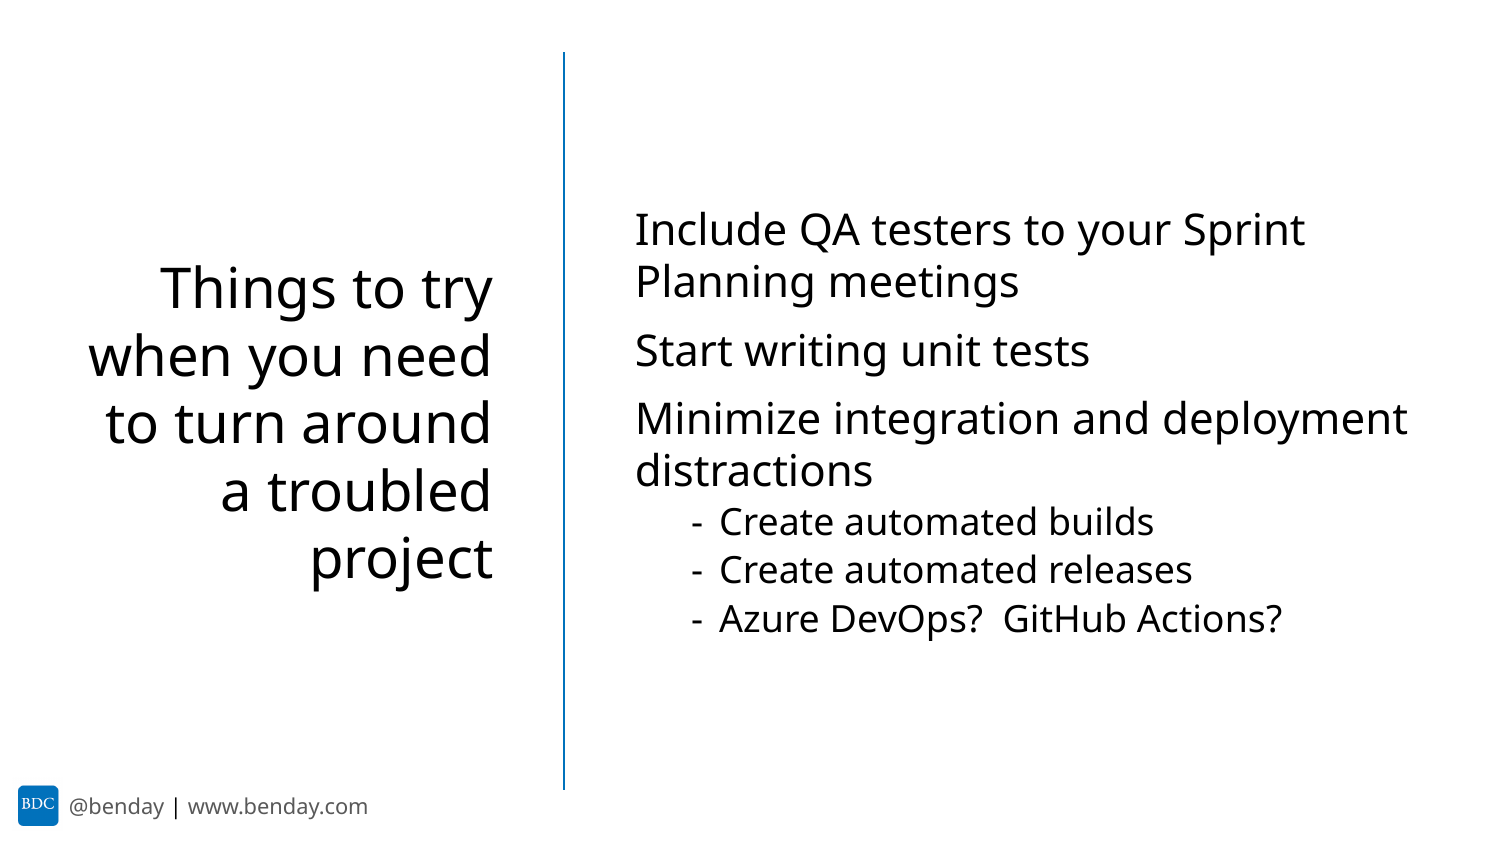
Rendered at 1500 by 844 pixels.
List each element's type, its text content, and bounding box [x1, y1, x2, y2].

picture [12, 777, 63, 831]
list Things to try when you need to turn around a troubled project [44, 196, 509, 646]
list Include QA testers to your Sprint Planning meetings Start writing unit tests Minimize integration and deployment distractions Create automated builds Create automated releases Azure DevOps? GitHub Actions? [619, 52, 1454, 790]
